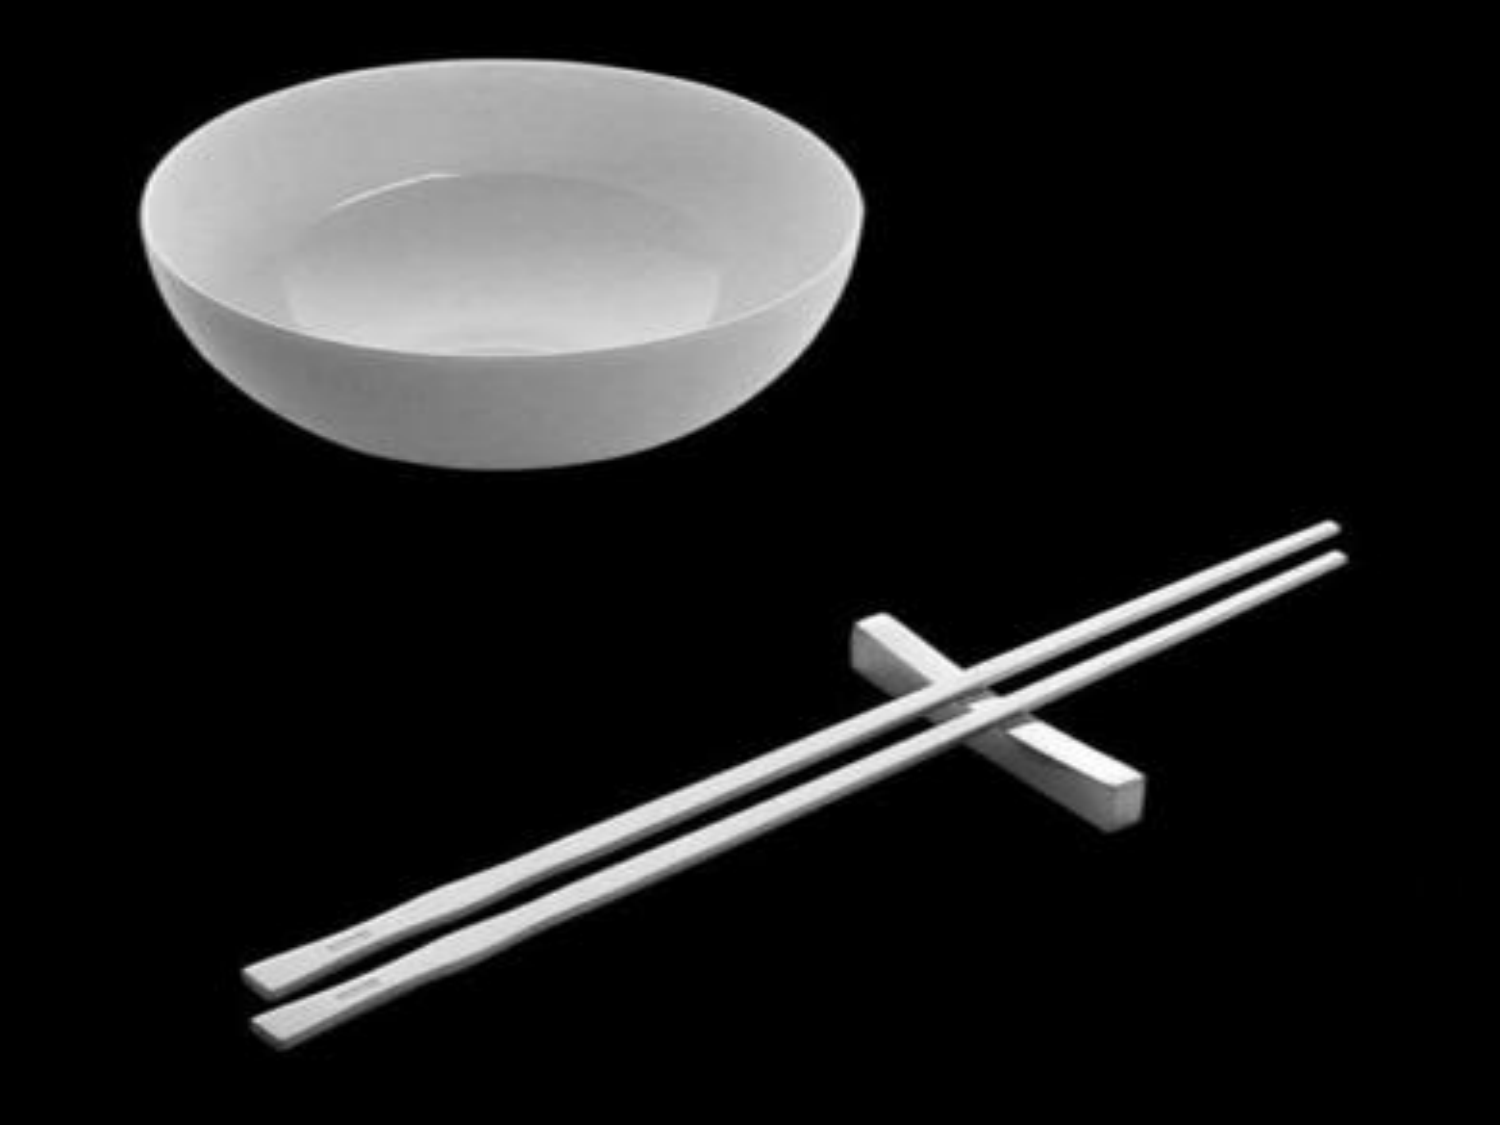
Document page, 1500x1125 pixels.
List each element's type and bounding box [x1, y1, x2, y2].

list [0, 0, 1500, 1125]
